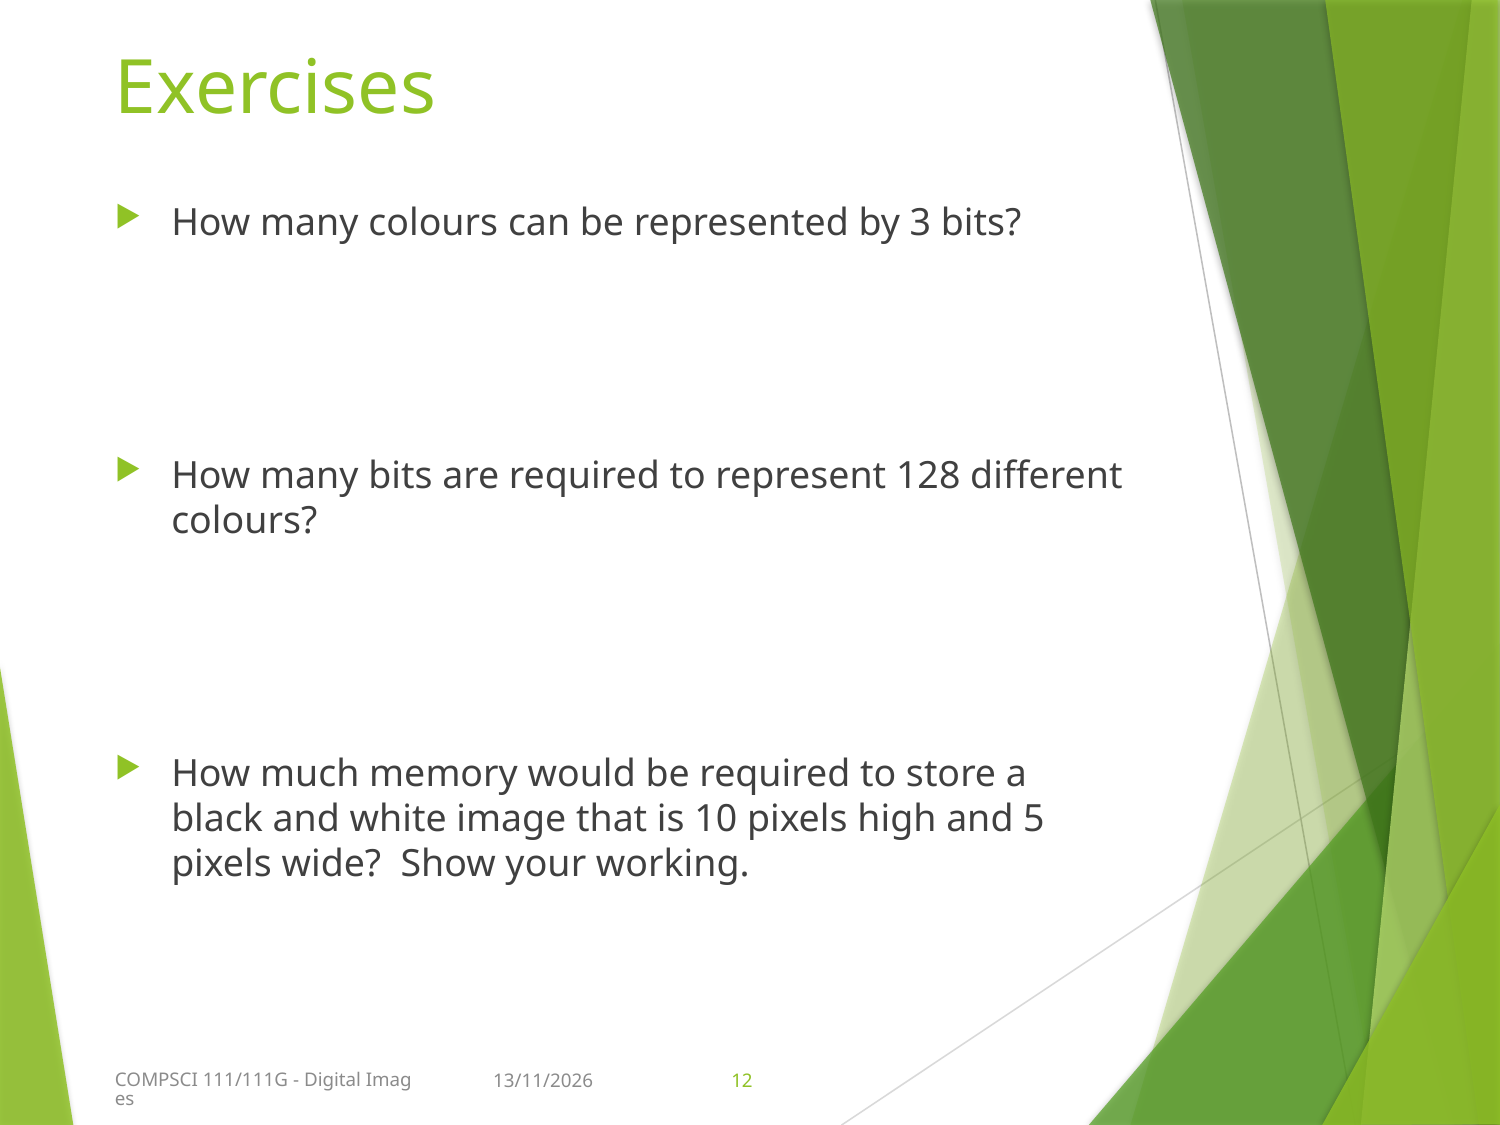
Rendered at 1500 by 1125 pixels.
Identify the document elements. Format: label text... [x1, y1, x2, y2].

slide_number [472, 1051, 609, 1112]
title Exercises [99, 30, 1142, 167]
slide_number 12 [651, 1051, 768, 1112]
list How many colours can be represented by 3 bits? How many bits are required to represent 128 different colours? How much memory would be required to store a black and white image that is 10 pixels high and 5 pixels wide? Show your working. [99, 190, 1142, 953]
footer COMPSCI 111/111G - Digital Images [99, 1050, 431, 1111]
